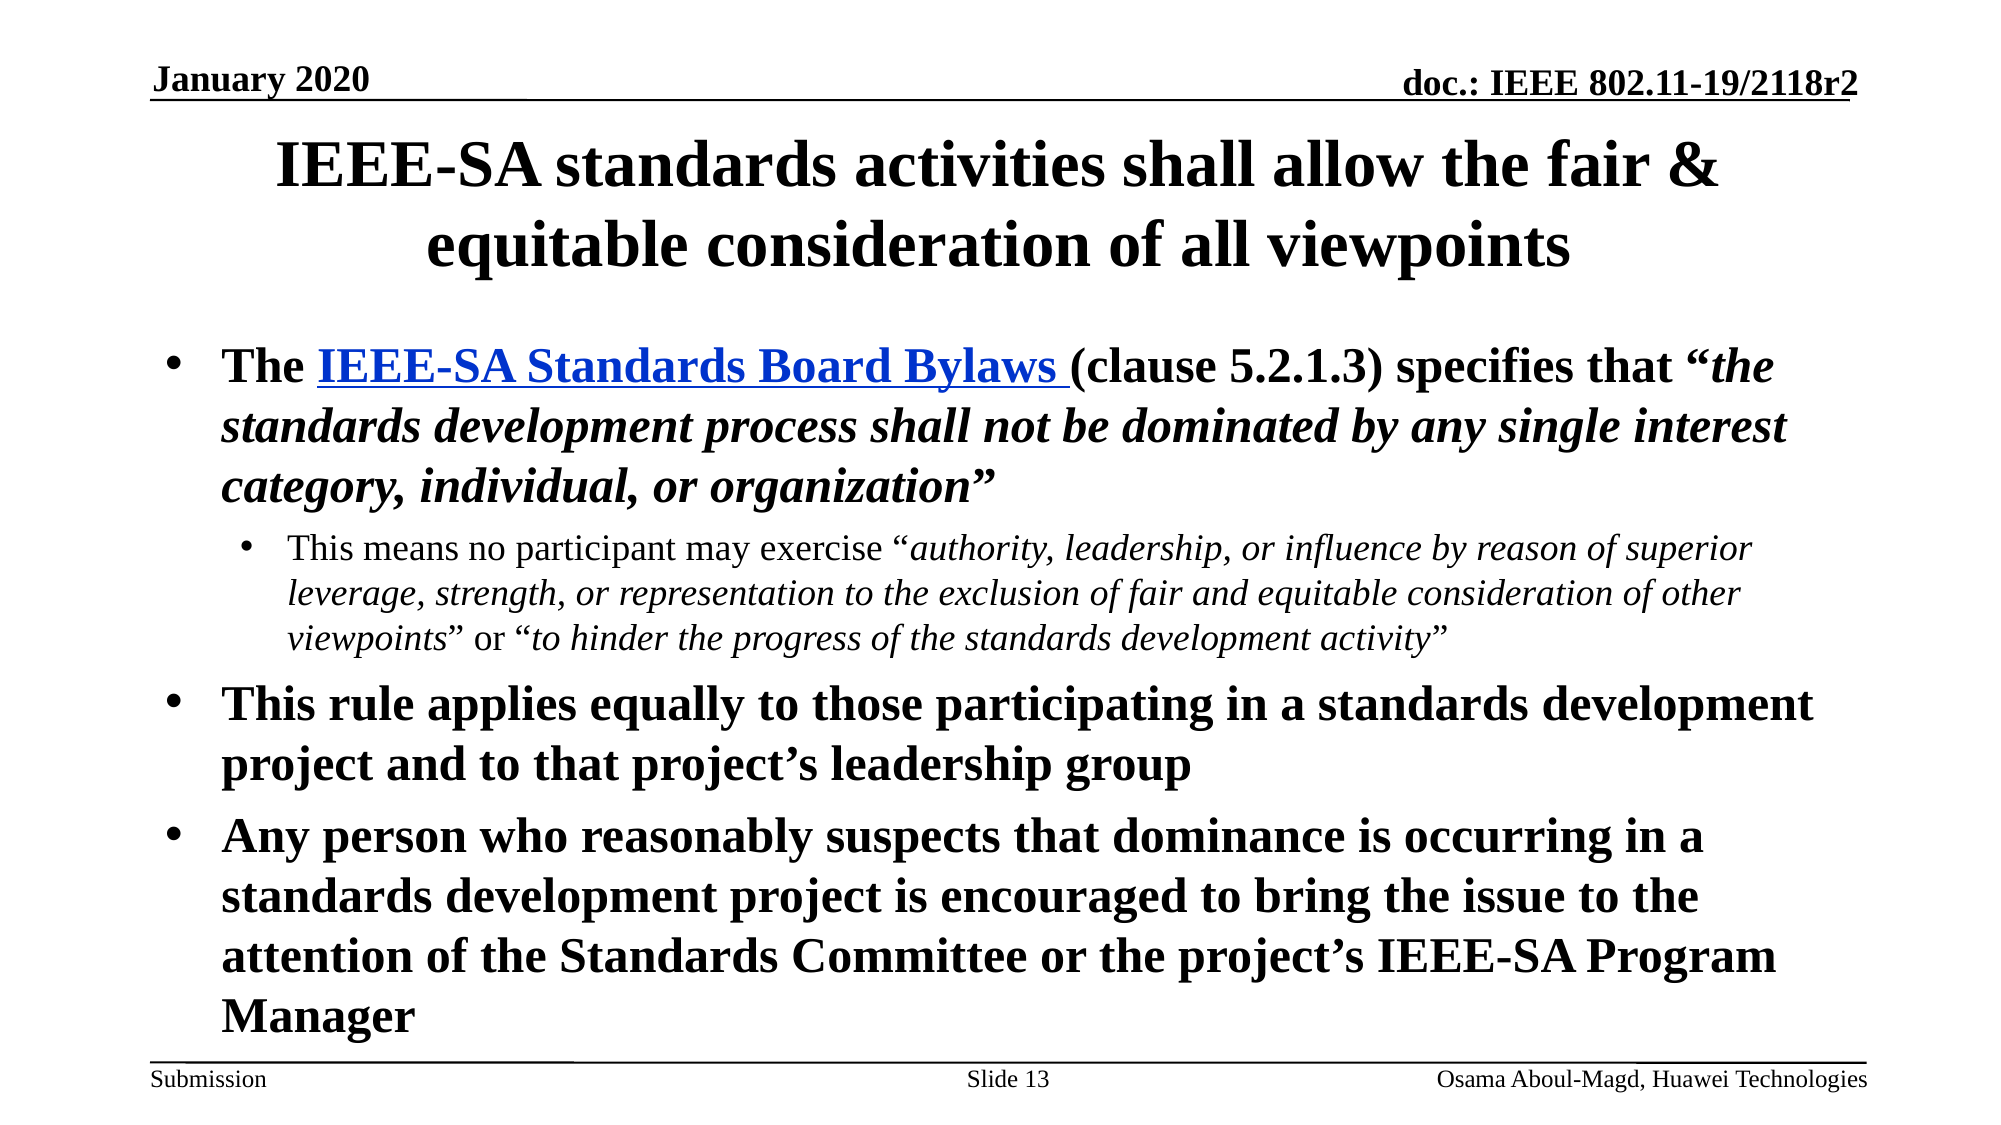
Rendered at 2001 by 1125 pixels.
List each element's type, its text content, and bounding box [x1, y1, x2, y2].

footer Osama Aboul-Magd, Huawei Technologies [1171, 1061, 1869, 1093]
slide_number Slide 13 [950, 1061, 1067, 1123]
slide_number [152, 54, 563, 100]
title IEEE-SA standards activities shall allow the fair & equitable consideration of all viewpoints [149, 112, 1850, 288]
list The IEEE-SA Standards Board Bylaws (clause 5.2.1.3) specifies that “the standards development process shall not be dominated by any single interest category, individual, or organization” This means no participant may exercise “authority, leadership, or influence by reason of superior leverage, strength, or representation to the exclusion of fair and equitable consideration of other viewpoints” or “to hinder the progress of the standards development activity” This rule applies equally to those participating in a standards development project and to that project’s leadership group Any person who reasonably suspects that dominance is occurring in a standards development project is encouraged to bring the issue to the attention of the Standards Committee or the project’s IEEE-SA Program Manager [149, 324, 1850, 1000]
